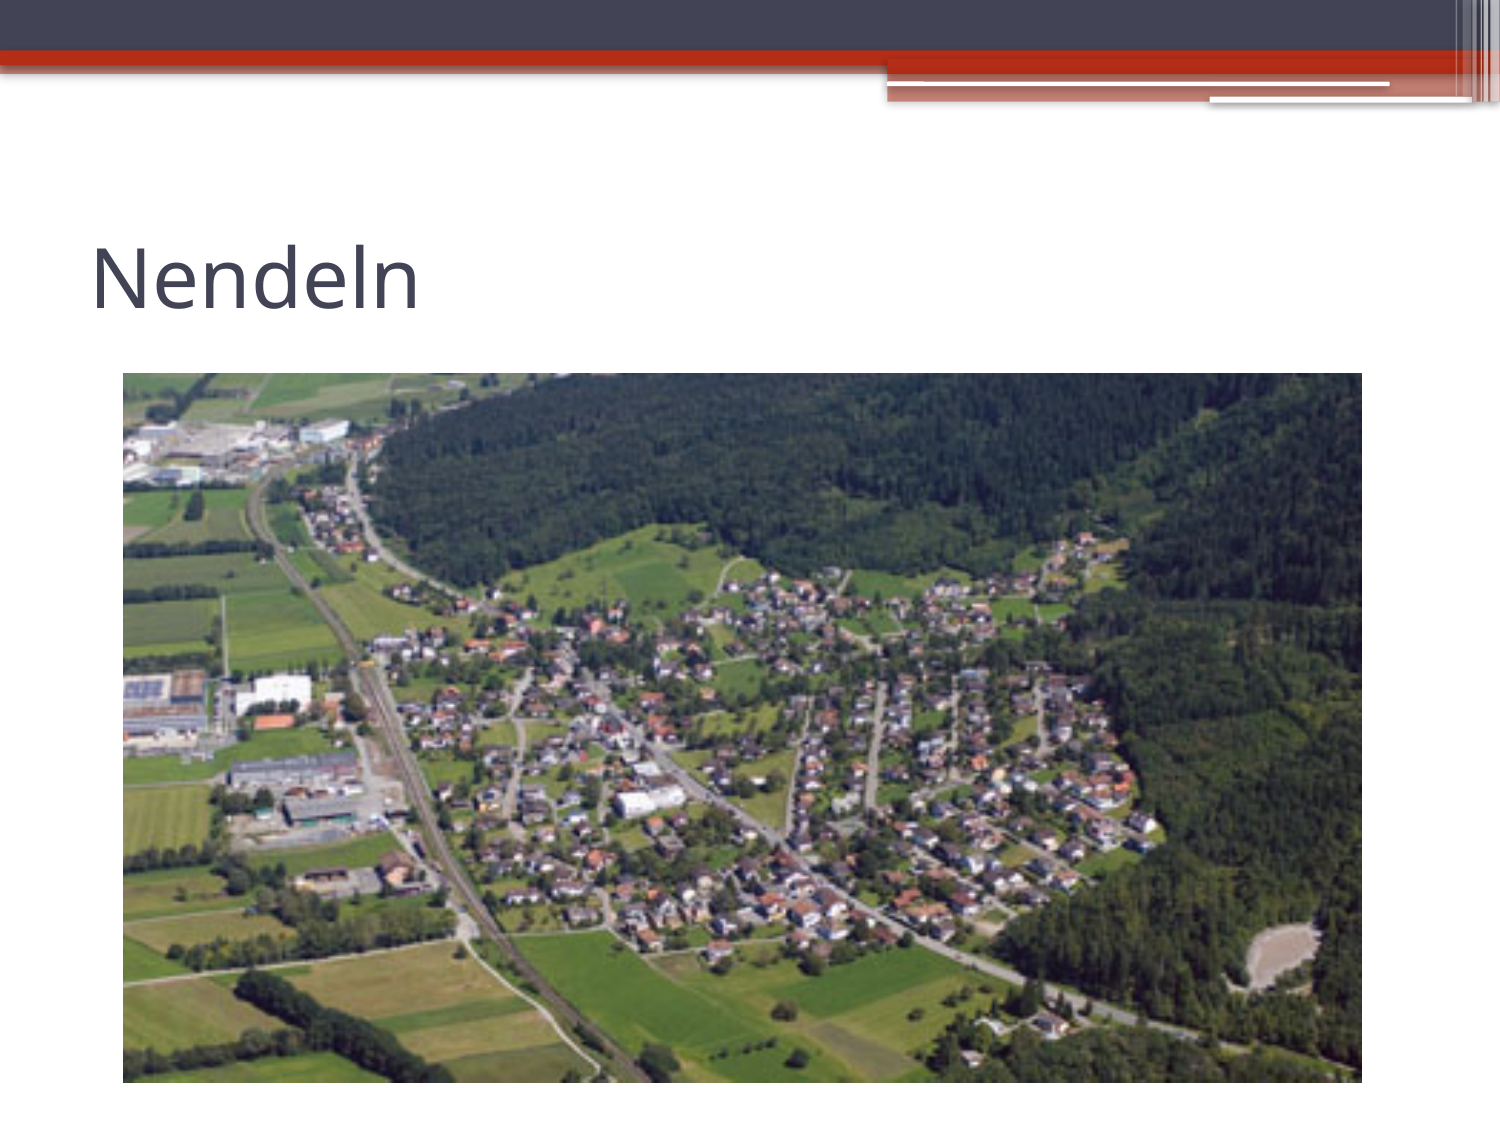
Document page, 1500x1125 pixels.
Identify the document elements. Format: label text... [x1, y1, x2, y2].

picture [123, 373, 1362, 1083]
title Nendeln [75, 187, 1425, 363]
